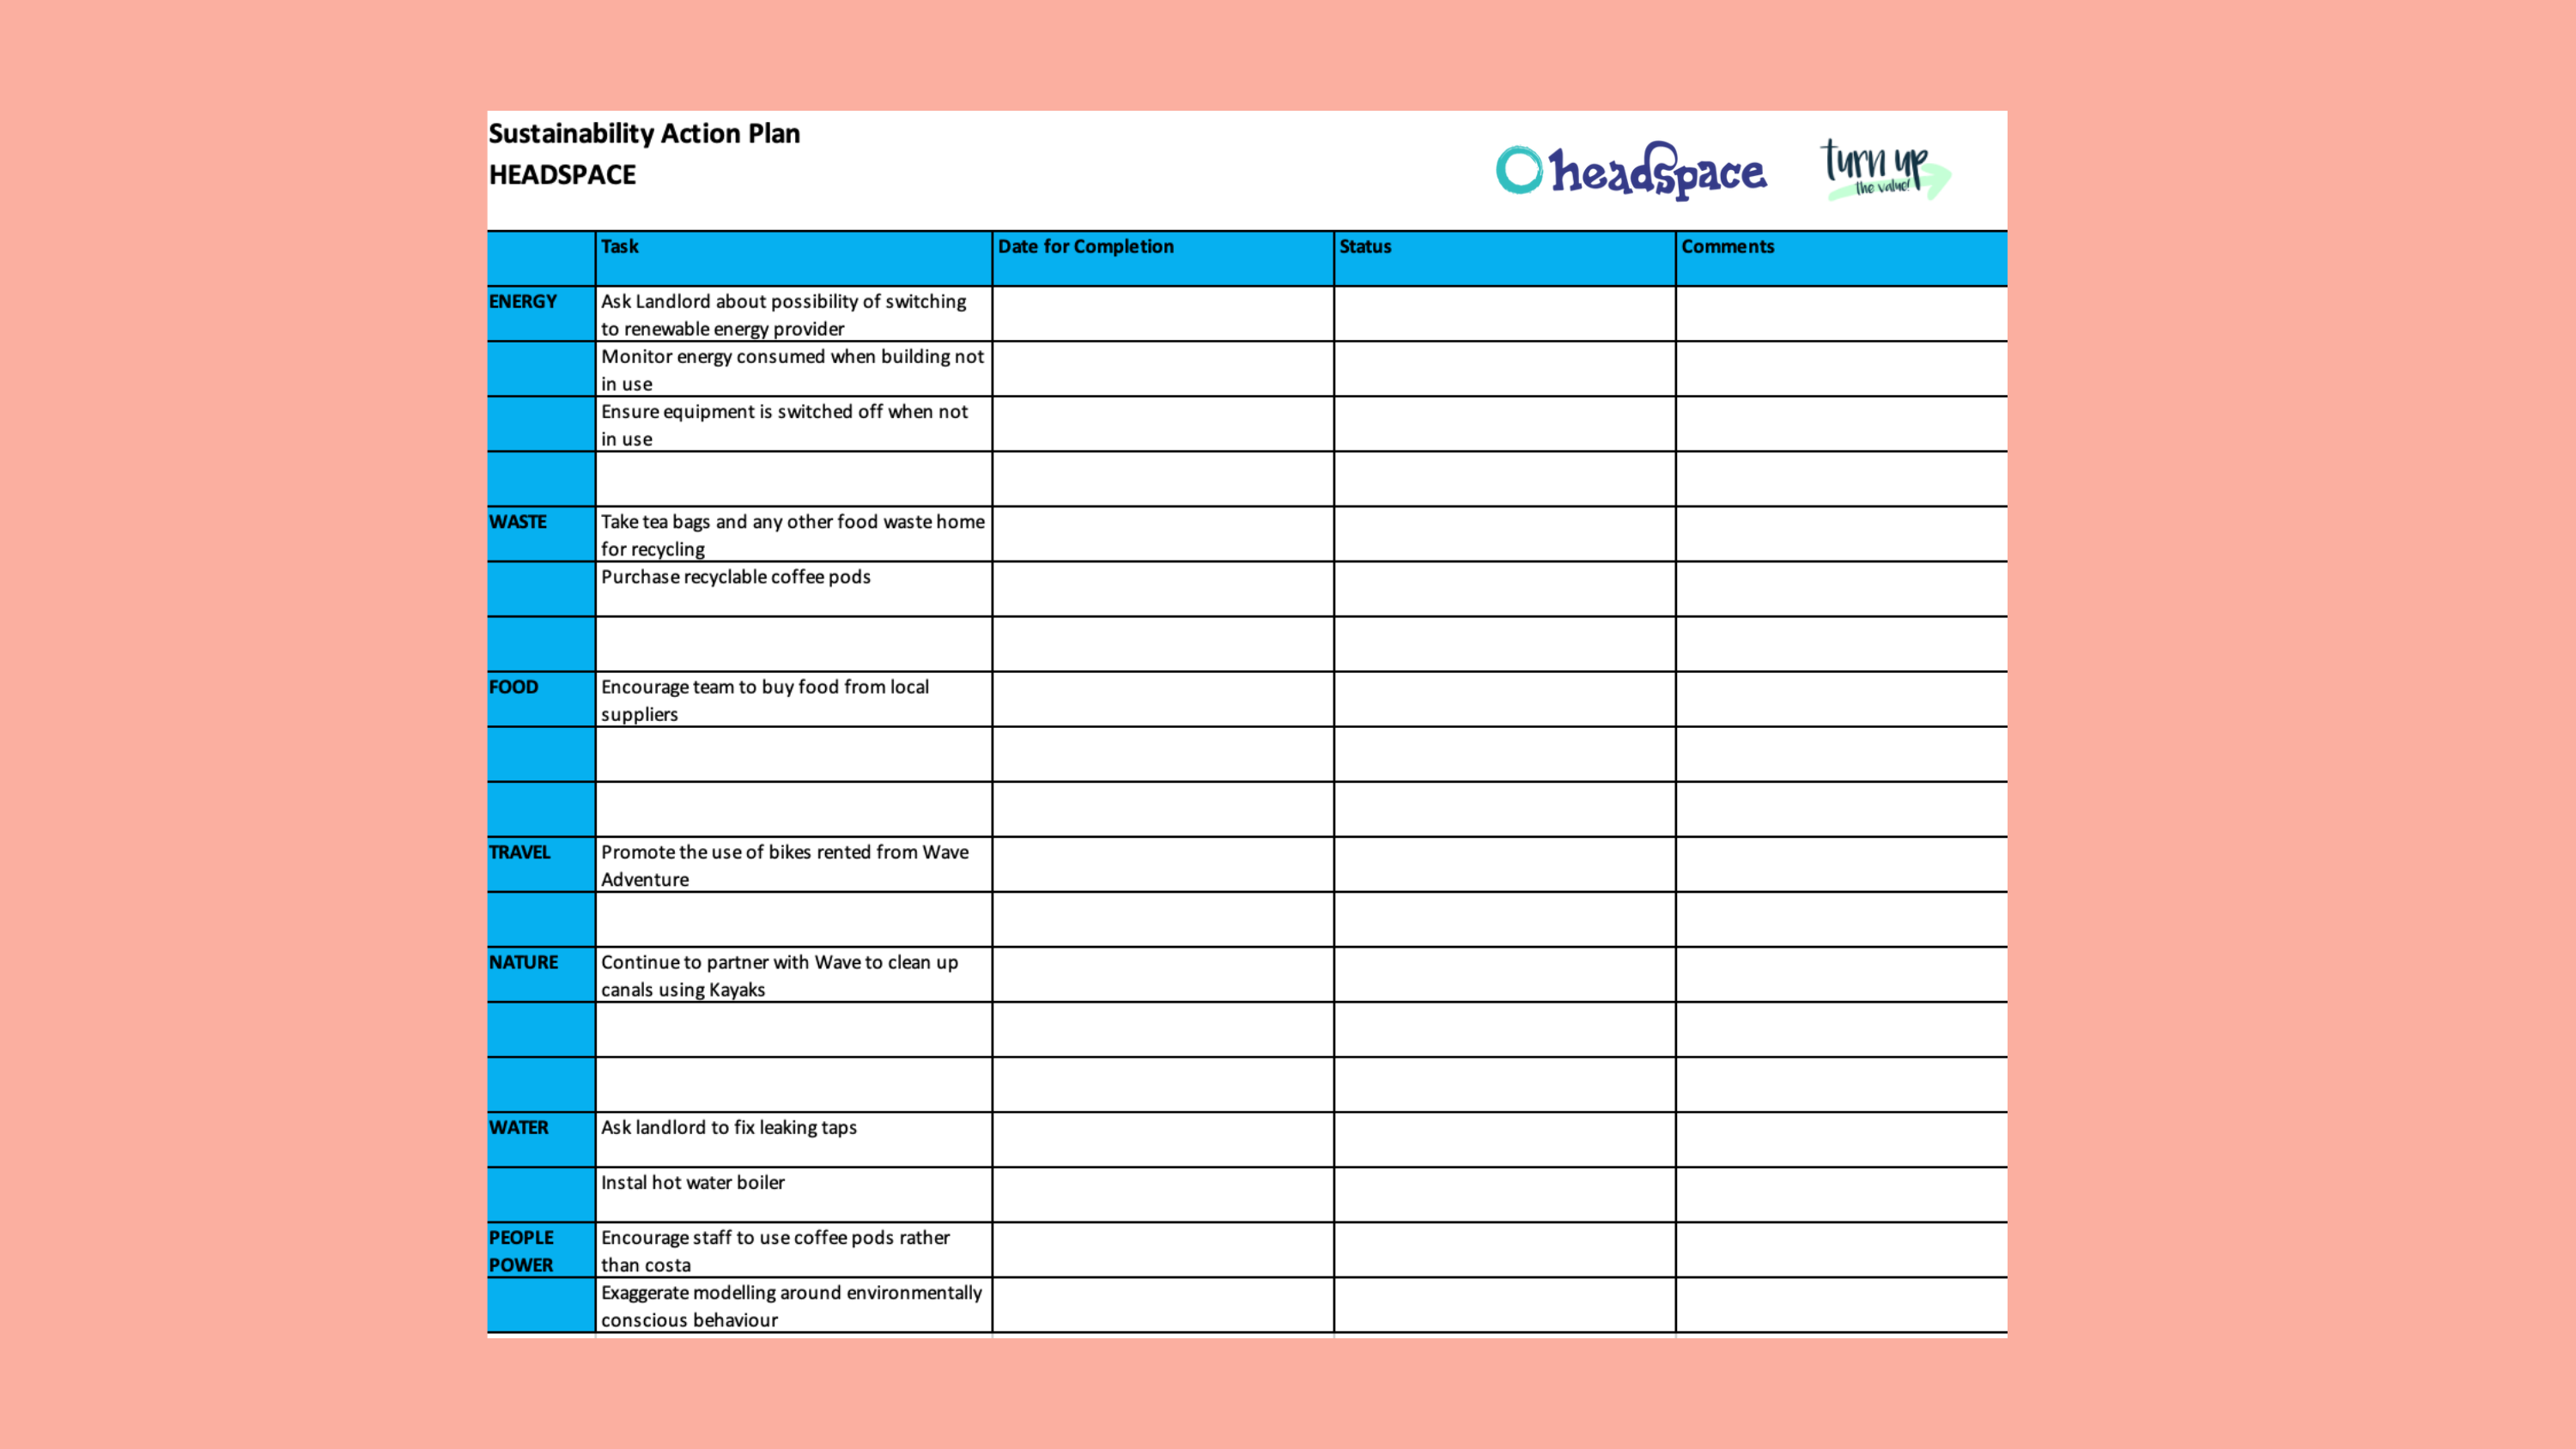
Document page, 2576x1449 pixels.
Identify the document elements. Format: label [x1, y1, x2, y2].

text_box [487, 111, 2008, 1338]
text_box [1490, 133, 1776, 209]
